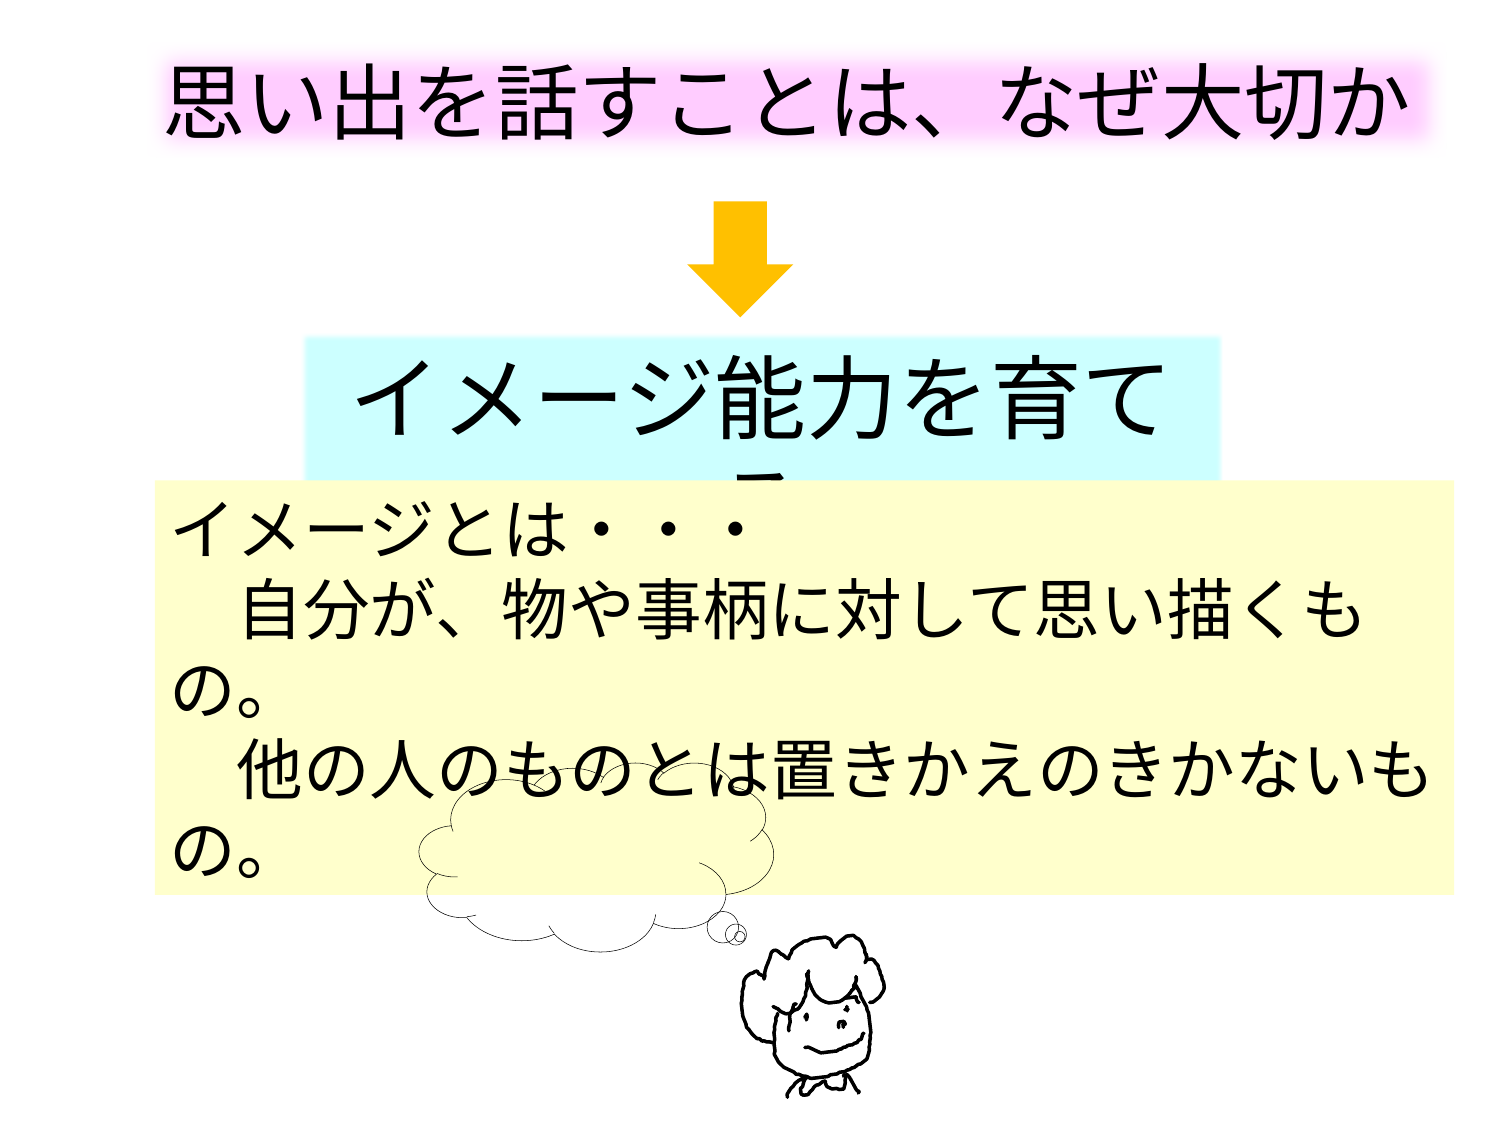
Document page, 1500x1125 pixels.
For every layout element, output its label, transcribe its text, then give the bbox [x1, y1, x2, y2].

text_box イメージ能力を育てる [308, 341, 1217, 480]
text_box [416, 760, 776, 955]
text_box イメージとは・・・ 自分が、物や事柄に対して思い描くもの。 他の人のものとは置きかえのきかないもの。 [154, 480, 1455, 895]
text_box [175, 71, 1422, 132]
text_box [685, 199, 796, 320]
picture [726, 914, 906, 1125]
text_box 語りの理解 [179, 75, 1419, 129]
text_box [173, 69, 1425, 135]
text_box 思い出を話すことは、なぜ大切か [184, 80, 1414, 124]
